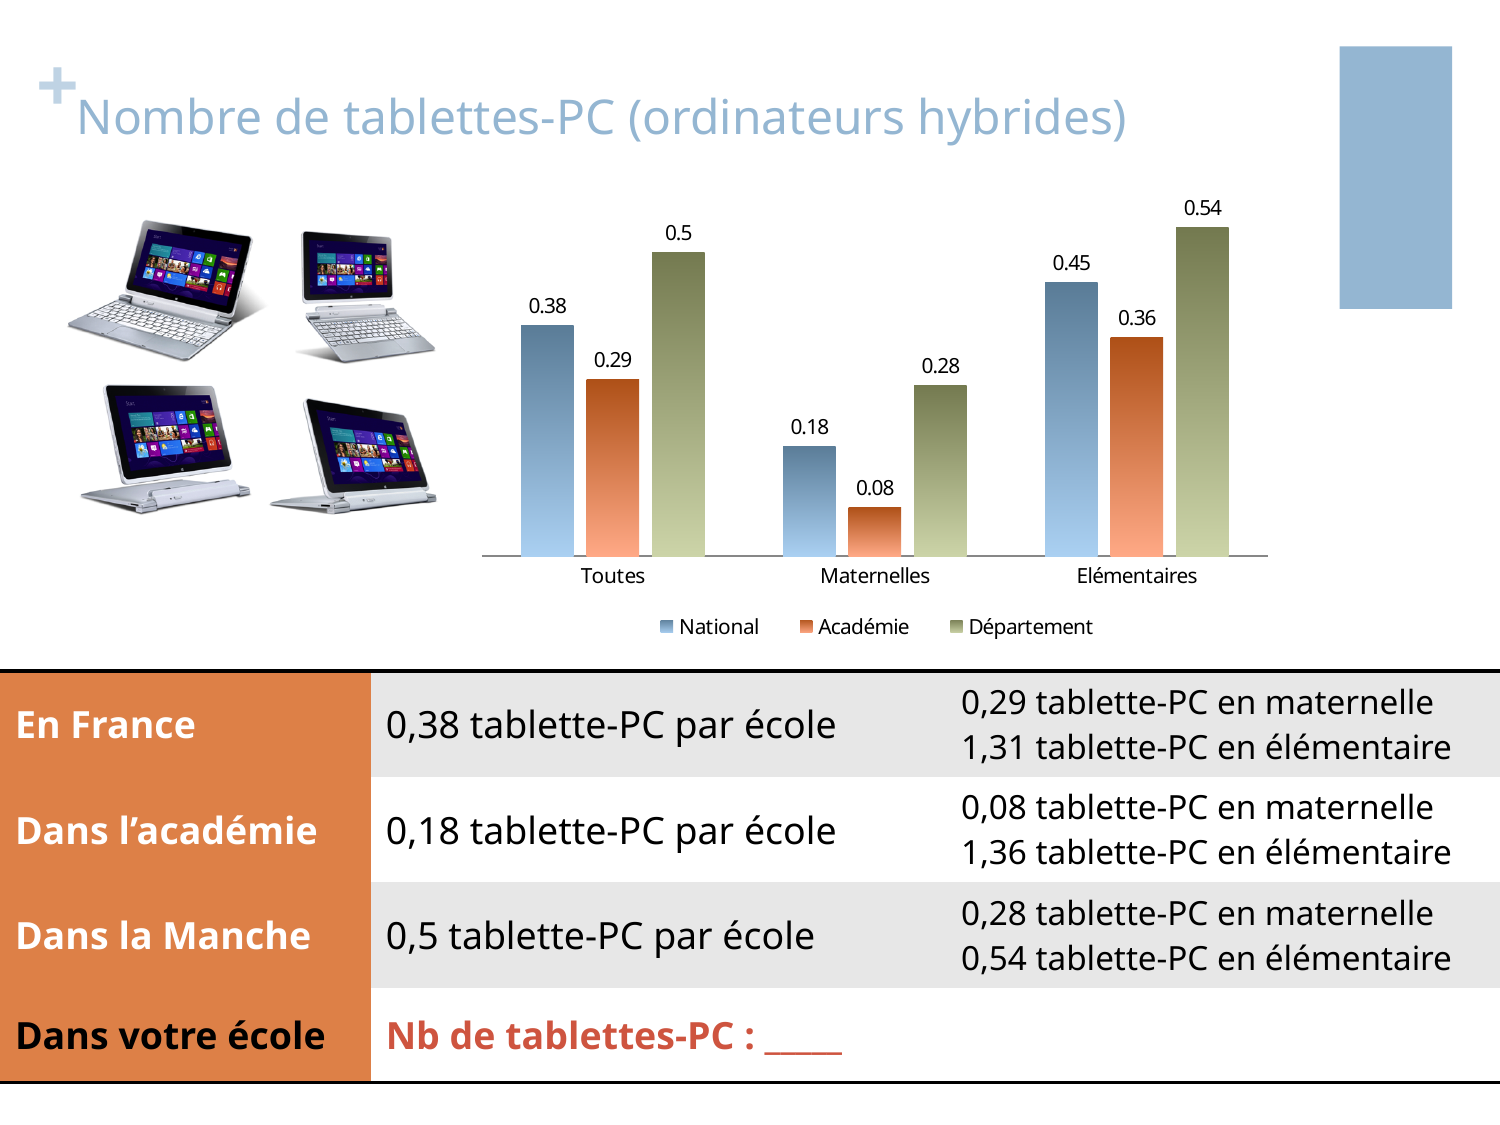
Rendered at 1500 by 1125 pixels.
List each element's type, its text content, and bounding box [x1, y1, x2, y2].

picture [55, 198, 452, 538]
table_cell 0,08 tablette-PC en maternelle 1,36 tablette-PC en élémentaire [946, 777, 1500, 882]
table_cell 0,28 tablette-PC en maternelle 0,54 tablette-PC en élémentaire [946, 882, 1500, 988]
title Nombre de tablettes-PC (ordinateurs hybrides) [61, 79, 1349, 263]
table_cell Dans la Manche [0, 882, 371, 988]
table_header 0,38 tablette-PC par école [371, 673, 946, 777]
table_cell 0,18 tablette-PC par école [371, 777, 946, 882]
table_cell 0,5 tablette-PC par école [371, 882, 946, 988]
table_header 0,29 tablette-PC en maternelle 1,31 tablette-PC en élémentaire [946, 673, 1500, 777]
table_cell Nb de tablettes-PC : _____ [371, 988, 1500, 1081]
table_cell Dans l’académie [0, 777, 371, 882]
chart [450, 143, 1300, 669]
table_header En France [0, 673, 371, 777]
table_cell Dans votre école [0, 988, 371, 1081]
